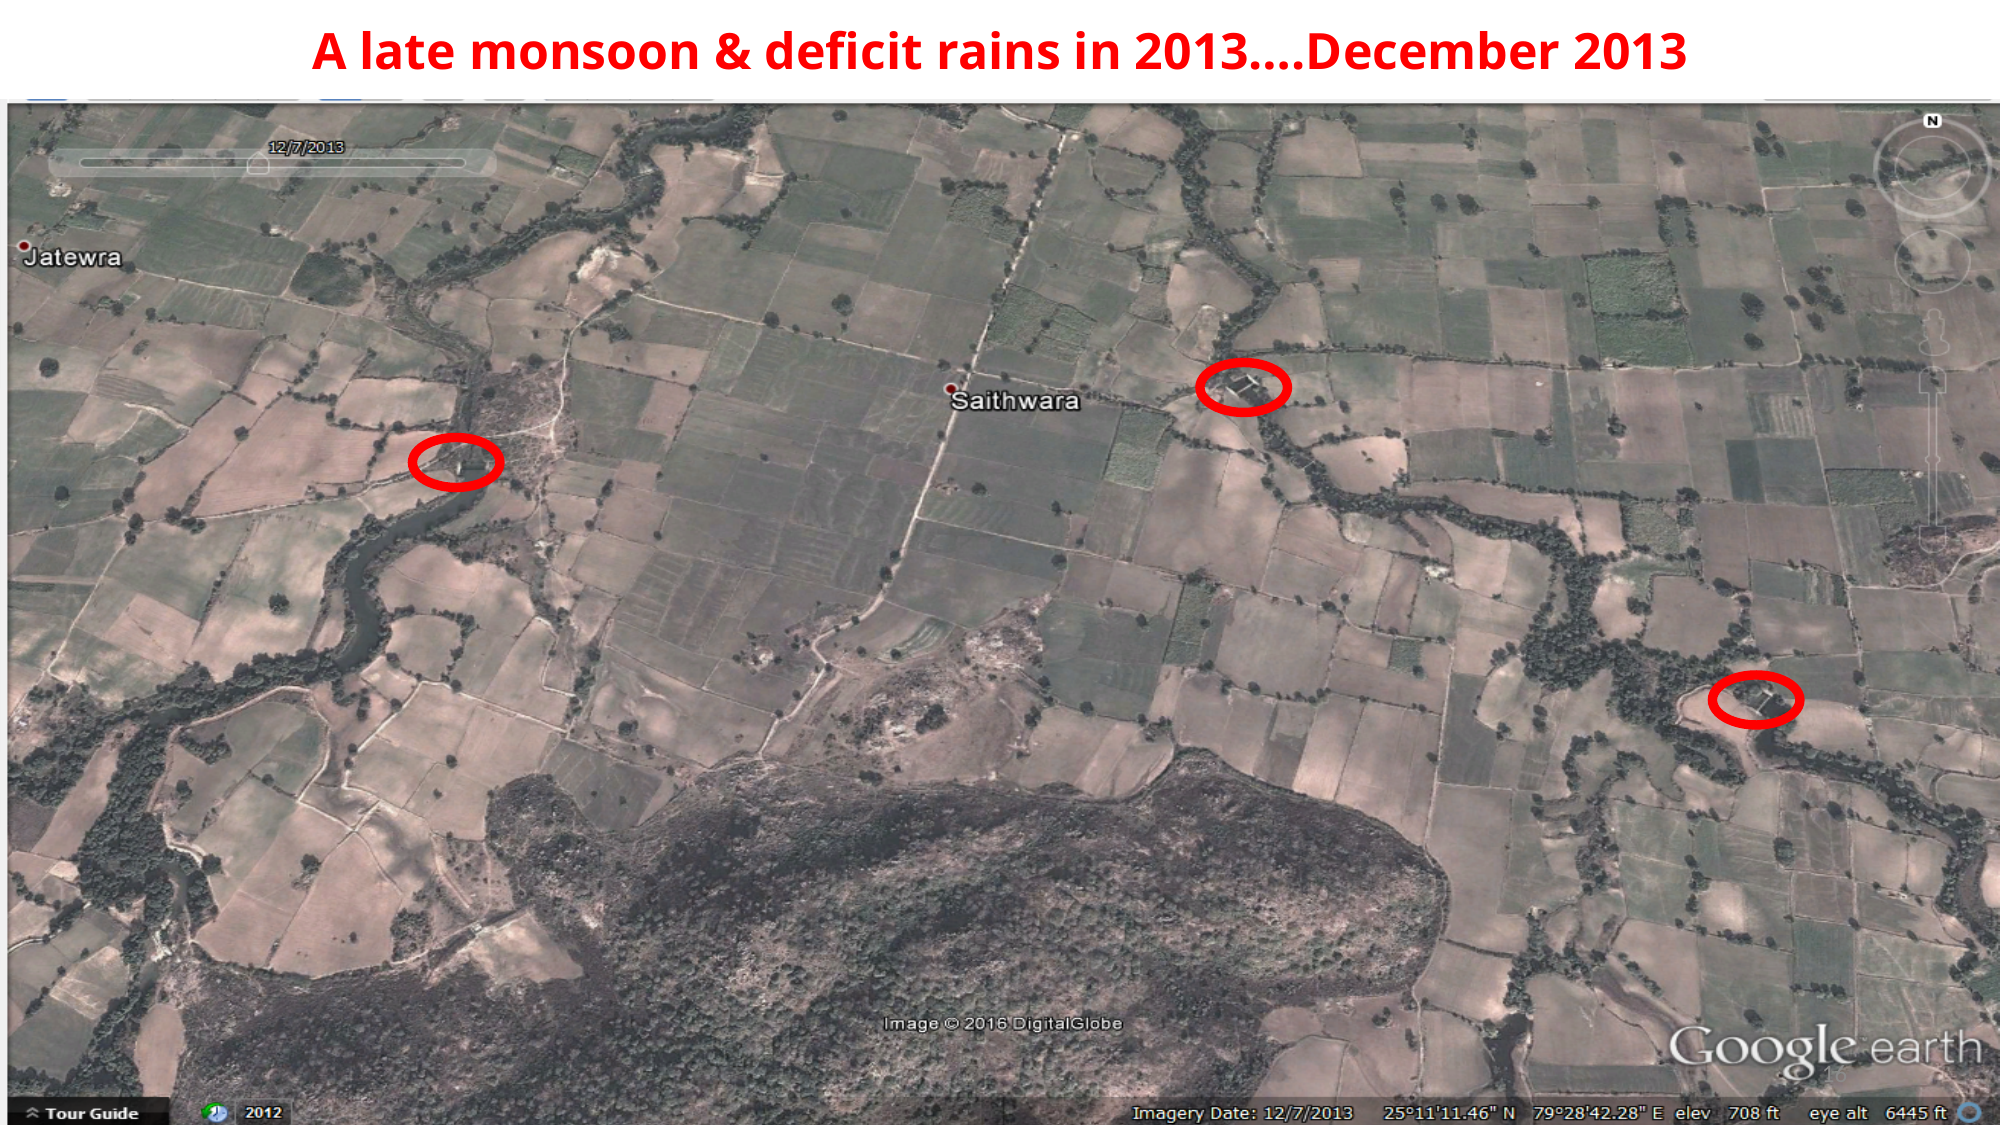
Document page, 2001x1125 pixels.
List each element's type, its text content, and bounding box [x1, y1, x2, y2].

text_box A late monsoon & deficit rains in 2013….December 2013 [37, 12, 1963, 88]
picture [0, 99, 2000, 1125]
